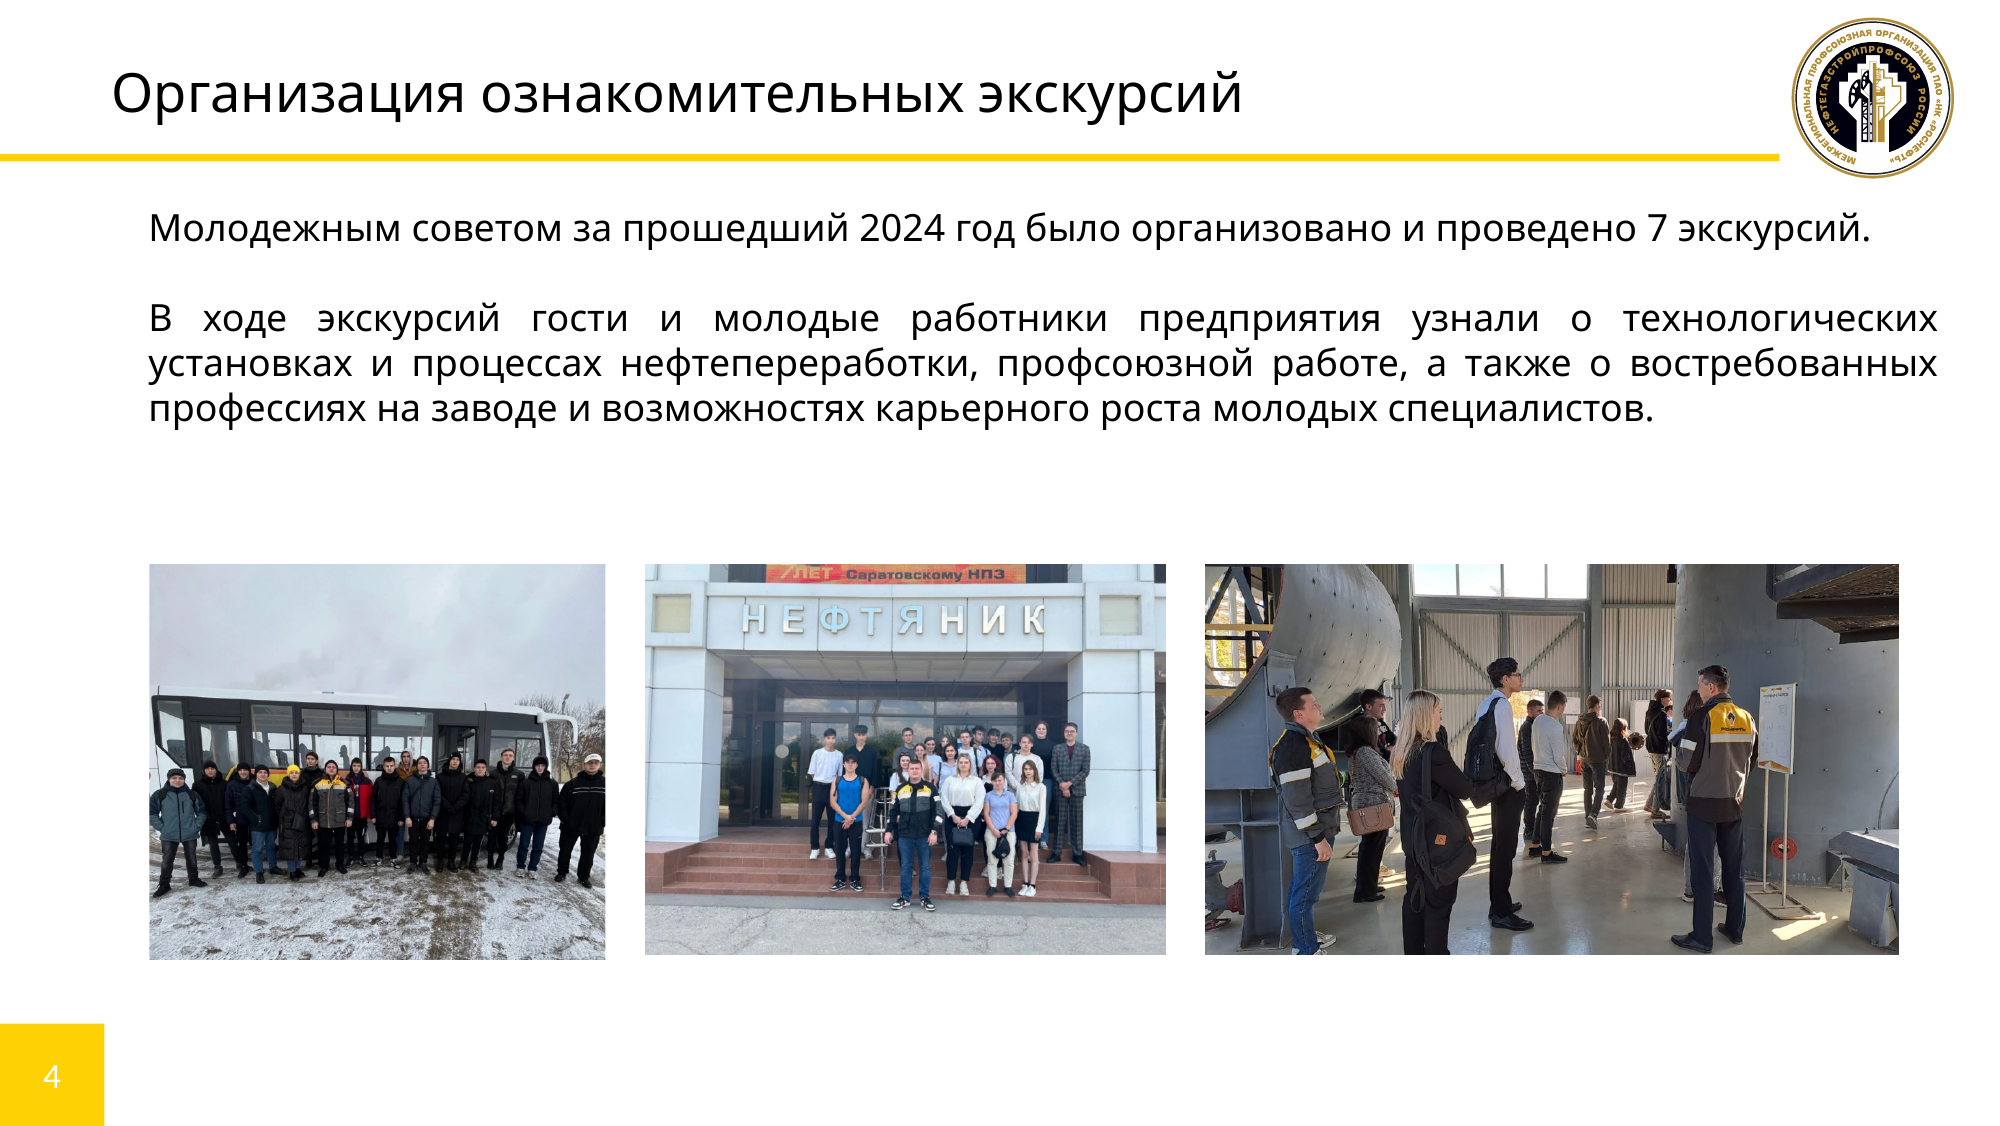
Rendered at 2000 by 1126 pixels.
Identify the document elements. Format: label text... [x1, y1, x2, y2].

text_box [0, 152, 1782, 163]
picture [645, 564, 1166, 955]
text_box 4 [28, 1045, 77, 1104]
text_box Молодежным советом за прошедший 2024 год было организовано и проведено 7 экскурсий. В ходе экскурсий гости и молодые работники предприятия узнали о технологических установках и процессах нефтепереработки, профсоюзной работе, а также о востребованных профессиях на заводе и возможностях карьерного роста молодых специалистов. [133, 196, 1955, 437]
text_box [1790, 17, 1955, 179]
picture [1205, 564, 1899, 955]
text_box [0, 1022, 106, 1126]
picture [149, 564, 606, 960]
text_box Организация ознакомительных экскурсий [94, 49, 1264, 132]
